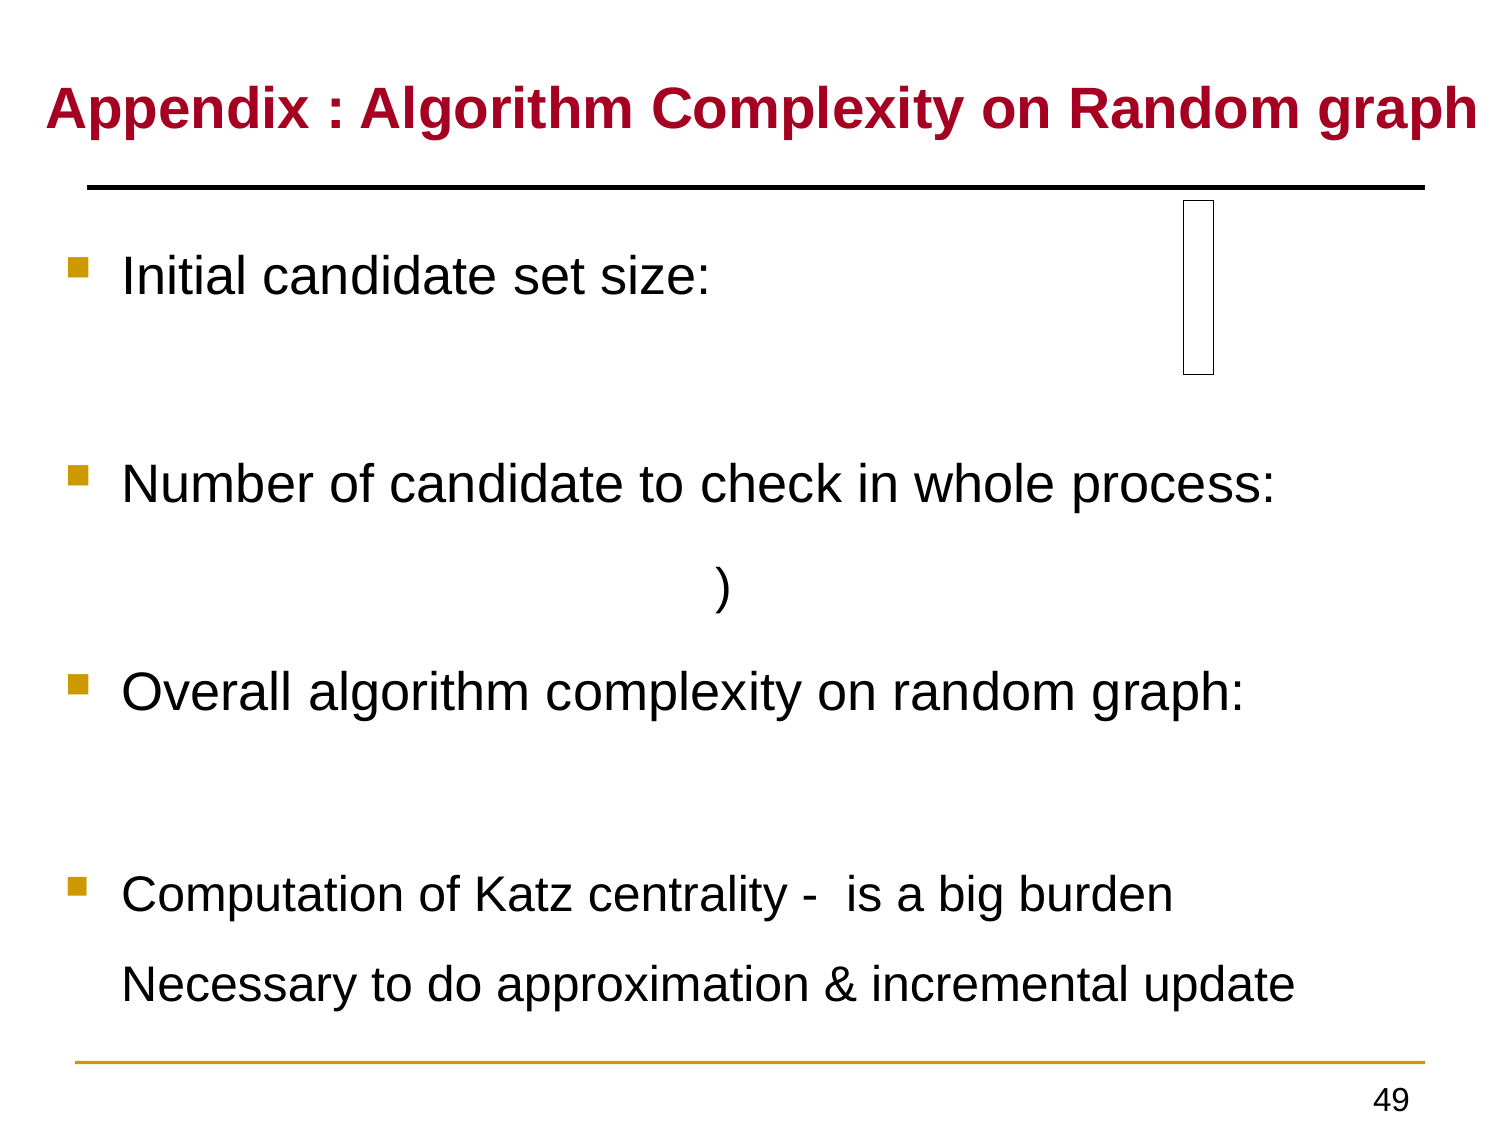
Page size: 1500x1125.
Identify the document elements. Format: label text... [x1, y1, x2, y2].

text_box 49 [1074, 1088, 1425, 1125]
text_box Appendix : Algorithm Complexity on Random graph [24, 62, 1500, 250]
